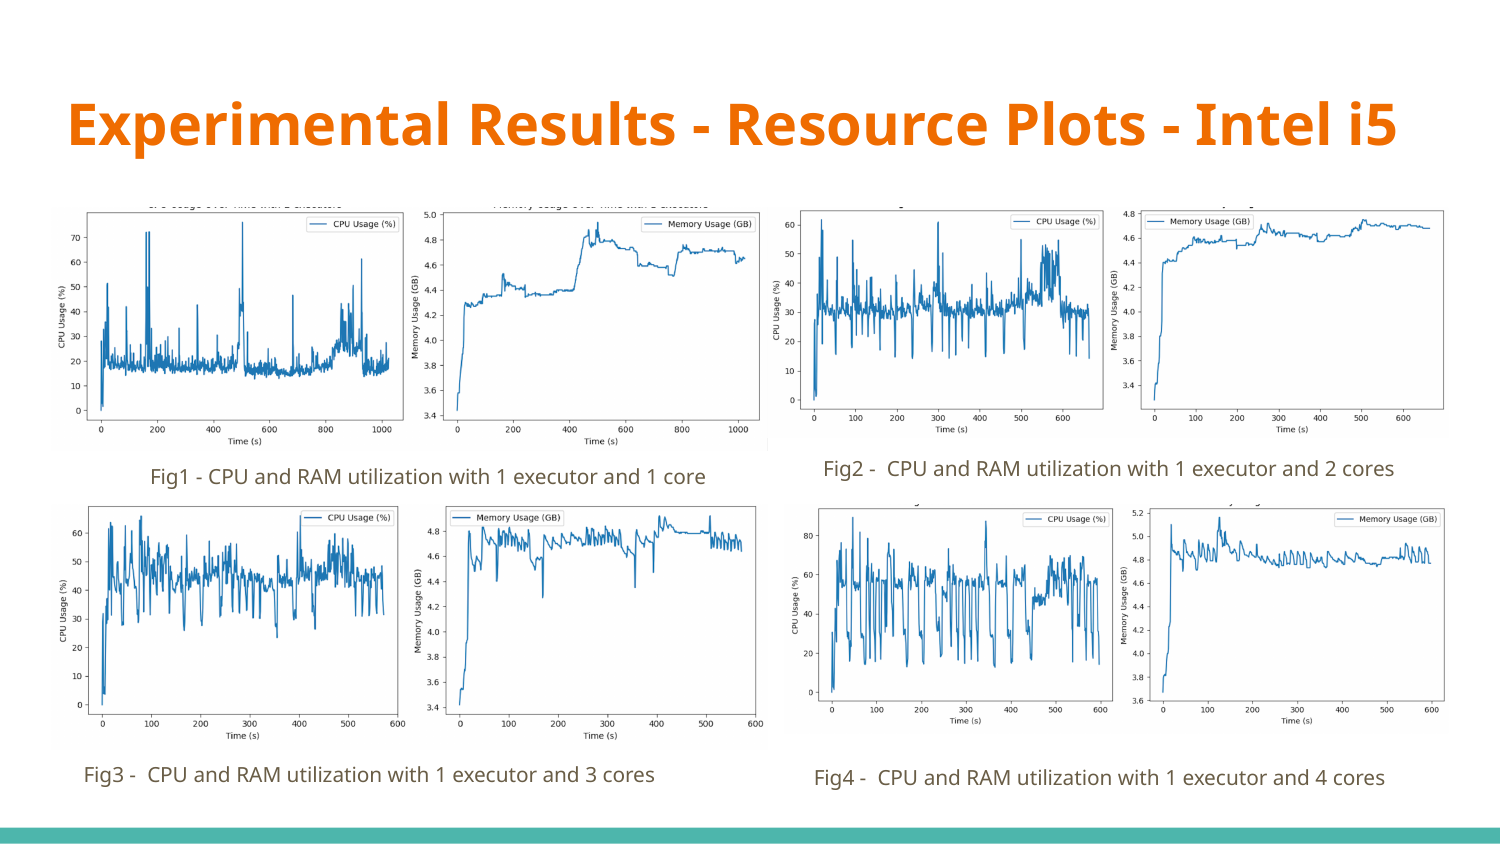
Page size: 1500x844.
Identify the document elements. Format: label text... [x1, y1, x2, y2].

text_box Fig3 - CPU and RAM utilization with 1 executor and 3 cores [68, 756, 768, 800]
title Experimental Results - Resource Plots - Intel i5 [51, 72, 1449, 189]
picture [784, 504, 1450, 735]
picture [50, 504, 768, 750]
text_box Fig2 - CPU and RAM utilization with 1 executor and 2 cores [808, 446, 1449, 494]
picture [50, 207, 1450, 452]
text_box Fig1 - CPU and RAM utilization with 1 executor and 1 core [135, 459, 750, 501]
text_box Fig4 - CPU and RAM utilization with 1 executor and 4 cores [798, 752, 1475, 803]
